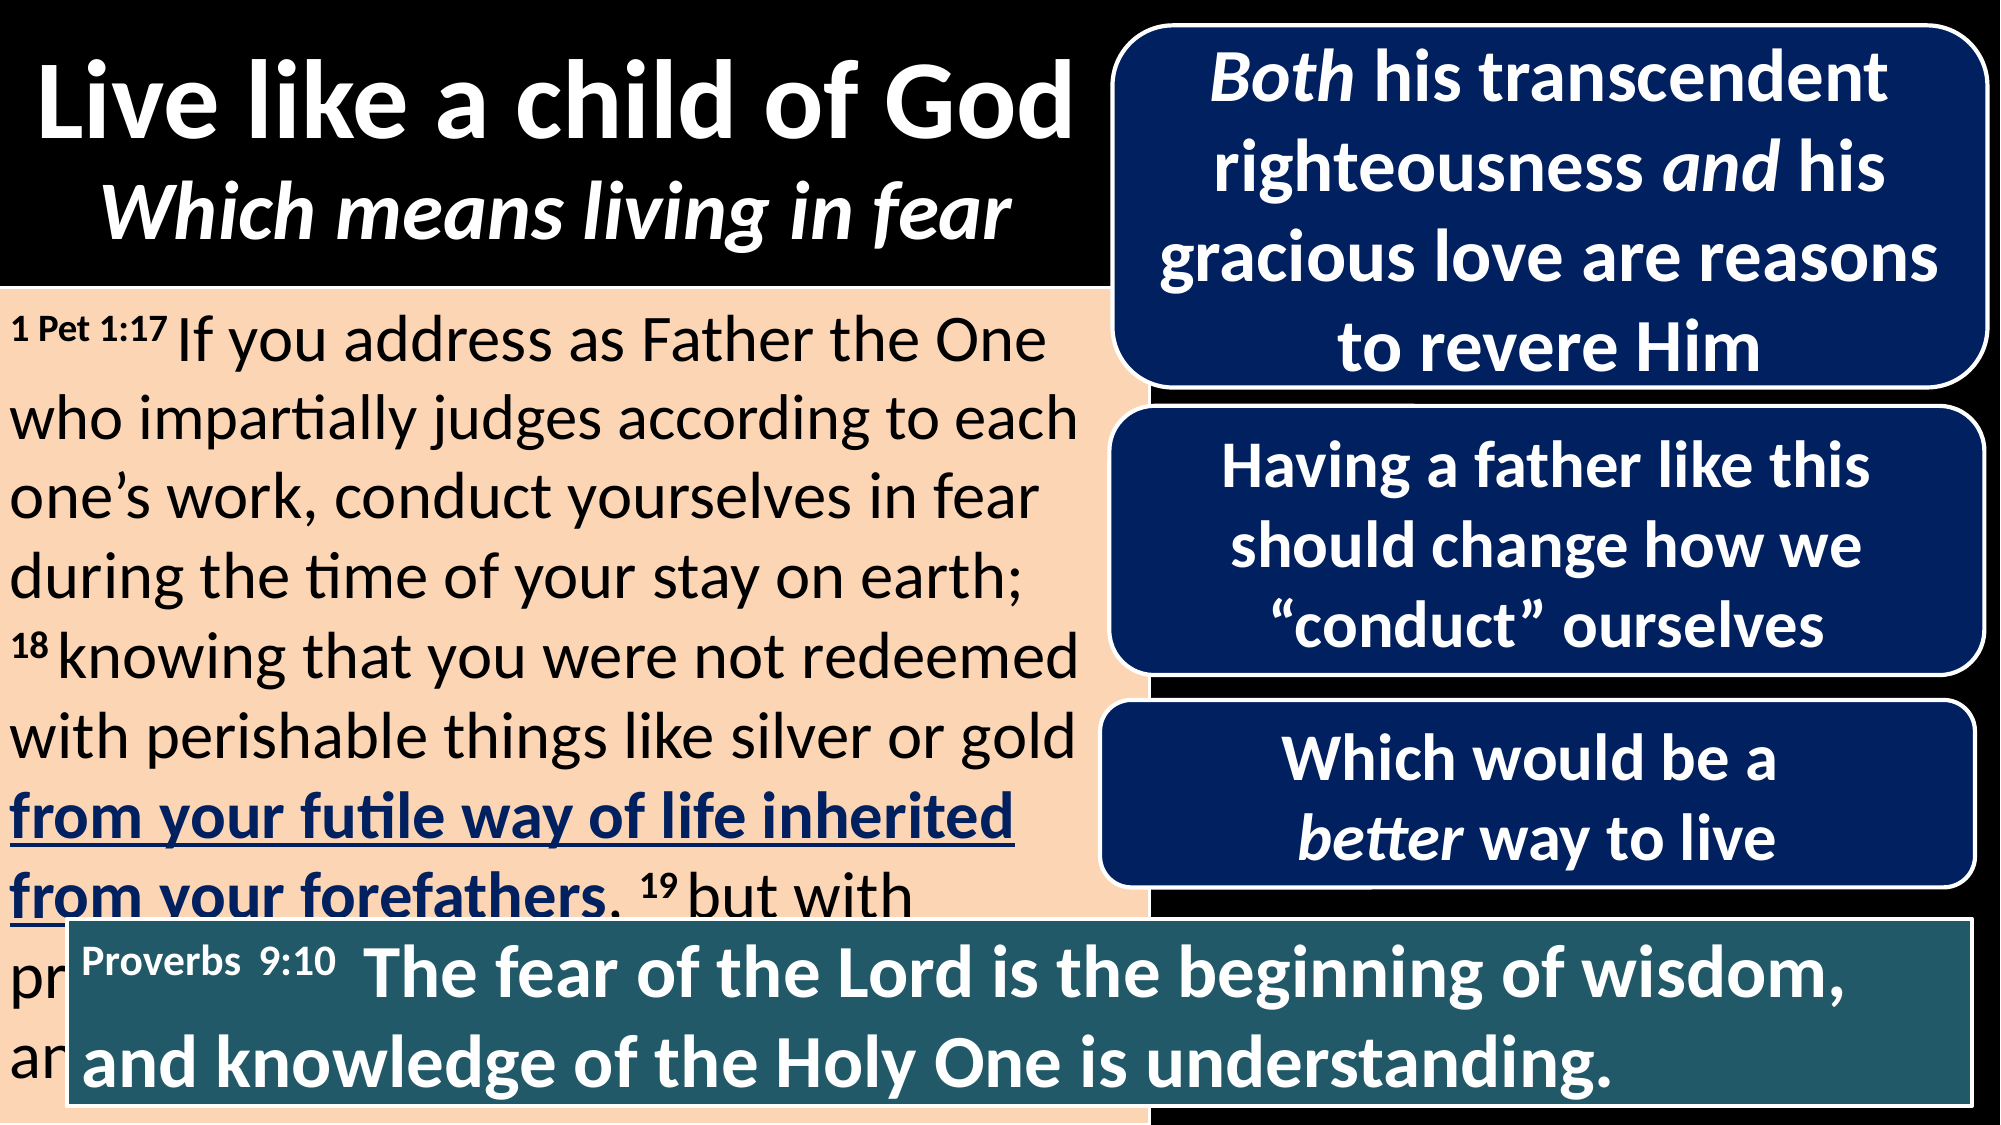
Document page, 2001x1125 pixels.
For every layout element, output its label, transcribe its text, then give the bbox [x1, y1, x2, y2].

text_box Which would be a better way to live [1097, 697, 1978, 890]
text_box Live like a child of God [12, 22, 1103, 148]
text_box Which means living in fear? [0, 147, 1153, 265]
text_box Proverbs 9:10 The fear of the Lord is the beginning of wisdom, and knowledge of the Holy One is understanding. [65, 917, 1974, 1108]
text_box 1 Pet 1:17 If you address as Father the One who impartially judges according to each one’s work, conduct yourselves in fear during the time of your stay on earth; 18 knowing that you were not redeemed with perishable things like silver or gold from your futile way of life inherited from your forefathers, 19 but with precious blood, as of a lamb unblemished and spotless, the blood of Christ. [0, 285, 1152, 1125]
text_box Both his transcendent righteousness and his gracious love are reasons to revere Him [1110, 23, 1990, 390]
text_box Having a father like this should change how we “conduct” ourselves [1107, 403, 1987, 678]
